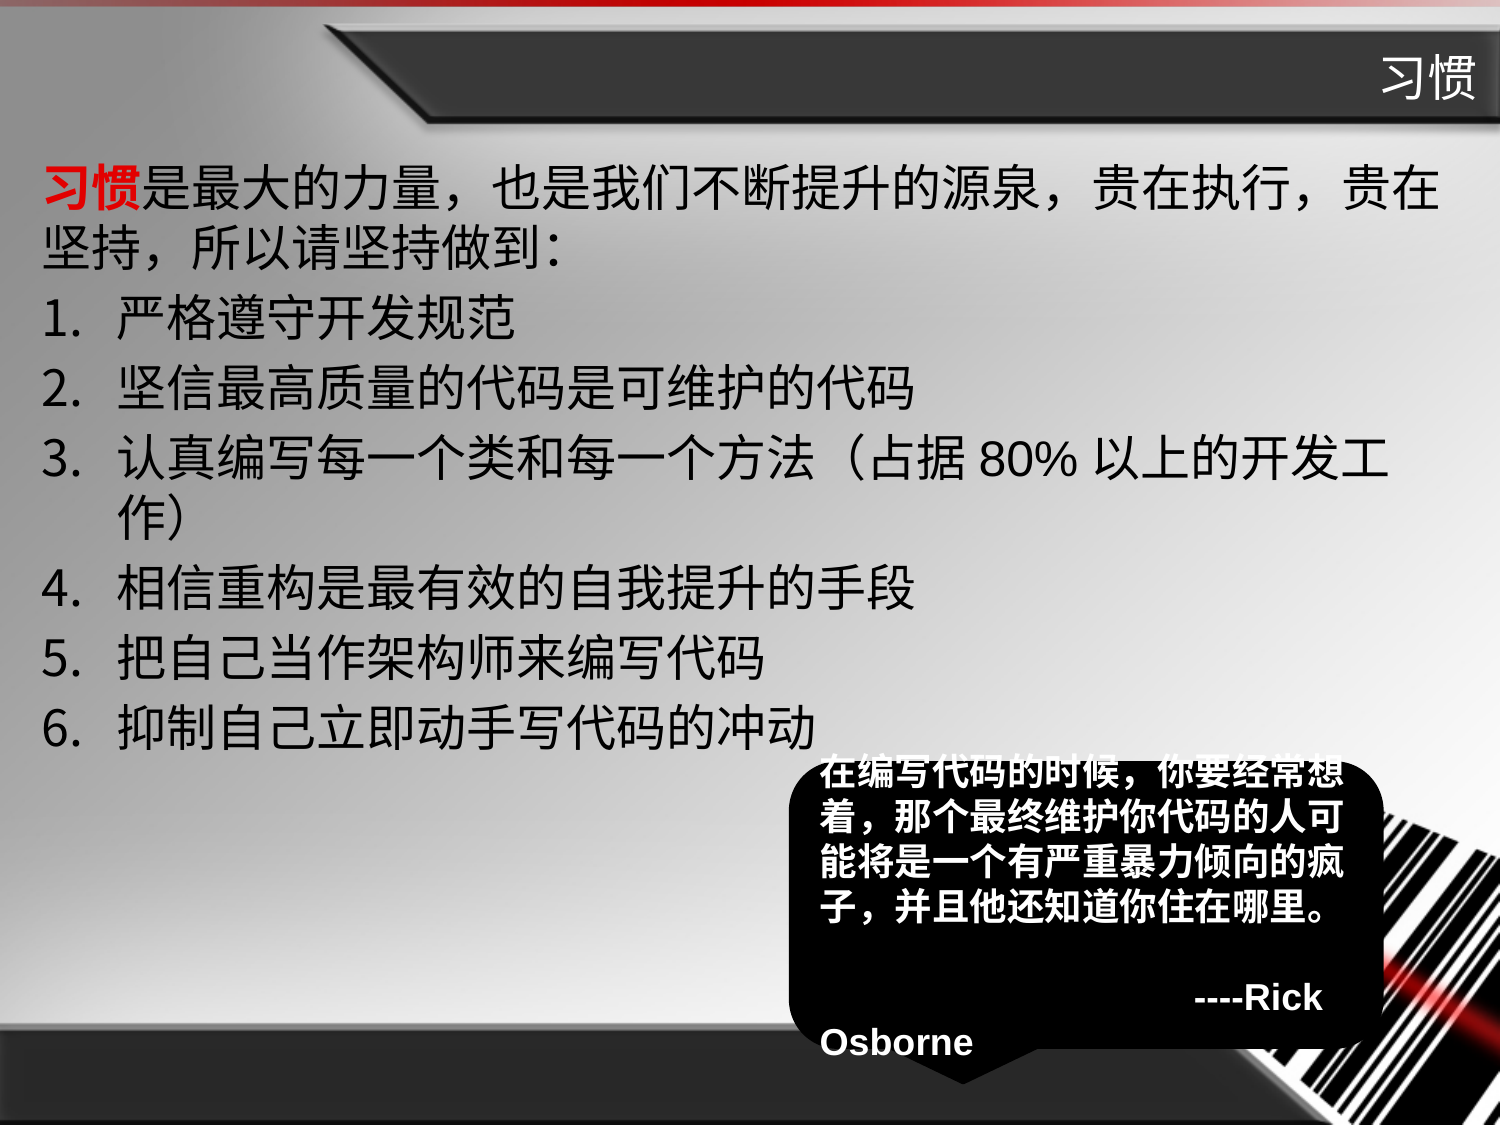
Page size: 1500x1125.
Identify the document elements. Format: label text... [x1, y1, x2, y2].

list 习惯是最大的力量，也是我们不断提升的源泉，贵在执行，贵在坚持，所以请坚持做到： 严格遵守开发规范 坚信最高质量的代码是可维护的代码 认真编写每一个类和每一个方法（占据80%以上的开发工作） 相信重构是最有效的自我提升的手段 把自己当作架构师来编写代码 抑制自己立即动手写代码的冲动 [26, 148, 1490, 1000]
picture [0, 0, 1500, 1125]
text_box 在编写代码的时候，你要经常想着，那个最终维护你代码的人可能将是一个有严重暴力倾向的疯子，并且他还知道你住在哪里。 ----Rick Osborne [788, 761, 1384, 1085]
